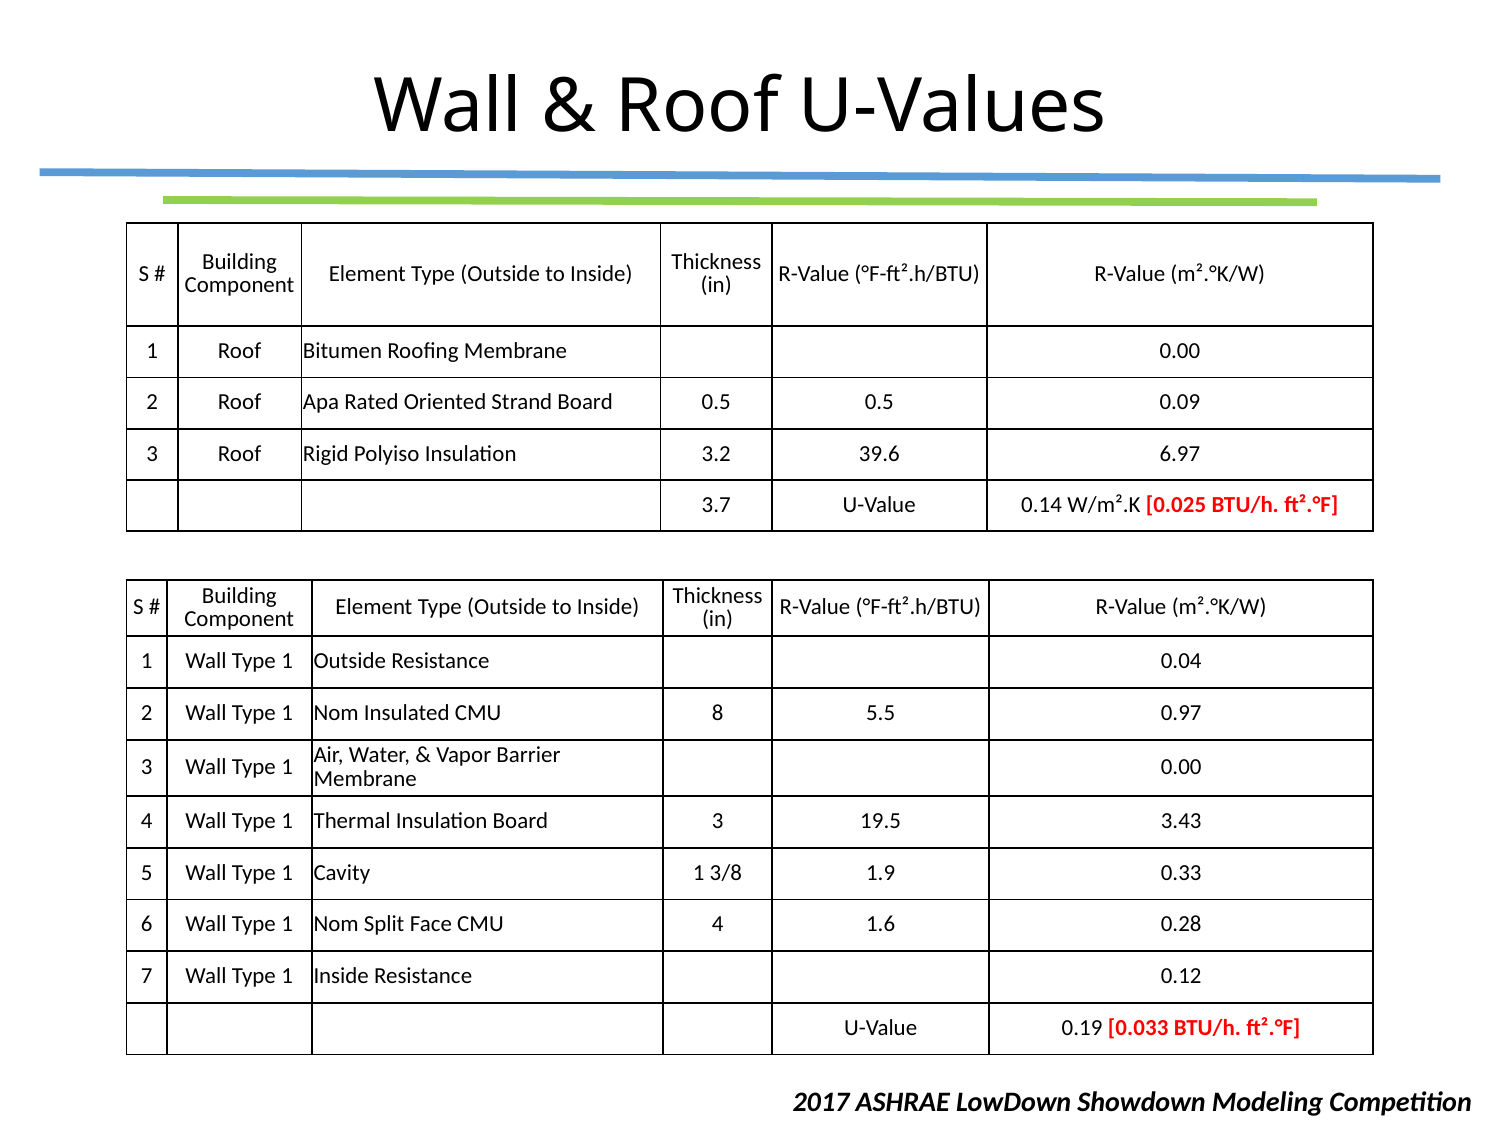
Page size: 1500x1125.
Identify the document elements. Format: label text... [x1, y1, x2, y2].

table_cell [664, 637, 771, 687]
table_cell Wall Type 1 [168, 952, 311, 1002]
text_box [39, 172, 1441, 179]
table_cell Outside Resistance [313, 637, 662, 687]
table_cell Thermal Insulation Board [313, 797, 662, 847]
table_cell 2 [127, 378, 177, 428]
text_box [163, 199, 1317, 203]
table_cell Wall Type 1 [168, 689, 311, 739]
table_cell Wall Type 1 [168, 741, 311, 795]
table_cell [773, 952, 988, 1002]
table_header Thickness (in) [664, 581, 771, 635]
table_cell 3 [127, 430, 177, 479]
table_cell 0.5 [773, 378, 986, 428]
table_cell 0.28 [990, 900, 1372, 950]
table_cell 6 [127, 900, 166, 950]
table_cell 7 [127, 952, 166, 1002]
table_cell 0.04 [990, 637, 1372, 687]
table_cell 0.19 [0.033 BTU/h. ft².°F] [990, 1004, 1372, 1054]
table_cell 0.97 [990, 689, 1372, 739]
table_cell Nom Split Face CMU [313, 900, 662, 950]
table_cell 3.7 [661, 481, 771, 530]
table_cell Apa Rated Oriented Strand Board [302, 378, 660, 428]
table_cell Roof [179, 378, 301, 428]
table_cell [127, 1004, 166, 1054]
table_cell Wall Type 1 [168, 849, 311, 899]
table_header Thickness (in) [661, 224, 771, 325]
table_cell [664, 741, 771, 795]
table_cell 0.09 [988, 378, 1372, 428]
table_cell 0.12 [990, 952, 1372, 1002]
table_header Element Type (Outside to Inside) [313, 581, 662, 635]
table_cell 1.9 [773, 849, 988, 899]
table_cell Wall Type 1 [168, 637, 311, 687]
table_header Building Component [168, 581, 311, 635]
table_header S # [127, 581, 166, 635]
table_cell 3.2 [661, 430, 771, 479]
table_cell 4 [127, 797, 166, 847]
table_cell 5 [127, 849, 166, 899]
table_cell Rigid Polyiso Insulation [302, 430, 660, 479]
table_cell [773, 637, 988, 687]
table_header R-Value (°F-ft².h/BTU) [773, 581, 988, 635]
table_cell U-Value [773, 481, 986, 530]
table_cell Bitumen Roofing Membrane [302, 327, 660, 377]
table_cell Wall Type 1 [168, 797, 311, 847]
table_cell Roof [179, 327, 301, 377]
table_cell [179, 481, 301, 530]
table_cell 0.5 [661, 378, 771, 428]
table_cell 3 [127, 741, 166, 795]
table_cell Roof [179, 430, 301, 479]
table_cell Air, Water, & Vapor Barrier Membrane [313, 741, 662, 795]
table_cell [664, 952, 771, 1002]
table_cell 1 [127, 637, 166, 687]
table_cell [313, 1004, 662, 1054]
table_header Element Type (Outside to Inside) [302, 224, 660, 325]
table_cell 6.97 [988, 430, 1372, 479]
table_header Building Component [179, 224, 301, 325]
table_cell 3 [664, 797, 771, 847]
table_cell [773, 741, 988, 795]
title Wall & Roof U-Values [39, 2, 1441, 155]
table_cell 0.33 [990, 849, 1372, 899]
table_header S # [127, 224, 177, 325]
table_cell 0.14 W/m².K [0.025 BTU/h. ft².°F] [988, 481, 1372, 530]
table_cell 2 [127, 689, 166, 739]
table_cell U-Value [773, 1004, 988, 1054]
table_cell 1 3/8 [664, 849, 771, 899]
table_cell [664, 1004, 771, 1054]
table_cell [302, 481, 660, 530]
table_header R-Value (m².°K/W) [988, 224, 1372, 325]
table_cell 0.00 [990, 741, 1372, 795]
table_cell [661, 327, 771, 377]
table_cell [168, 1004, 311, 1054]
table_cell 1 [127, 327, 177, 377]
table_cell Nom Insulated CMU [313, 689, 662, 739]
table_cell 3.43 [990, 797, 1372, 847]
table_cell [773, 327, 986, 377]
table_cell Wall Type 1 [168, 900, 311, 950]
table_cell Cavity [313, 849, 662, 899]
table_header R-Value (°F-ft².h/BTU) [773, 224, 986, 325]
text_box 2017 ASHRAE LowDown Showdown Modeling Competition [777, 1075, 1500, 1125]
table_cell 8 [664, 689, 771, 739]
table_cell 19.5 [773, 797, 988, 847]
table_cell 1.6 [773, 900, 988, 950]
table_cell 0.00 [988, 327, 1372, 377]
table_header R-Value (m².°K/W) [990, 581, 1372, 635]
table_cell 39.6 [773, 430, 986, 479]
table_cell [127, 481, 177, 530]
table_cell 5.5 [773, 689, 988, 739]
table_cell 4 [664, 900, 771, 950]
table_cell Inside Resistance [313, 952, 662, 1002]
